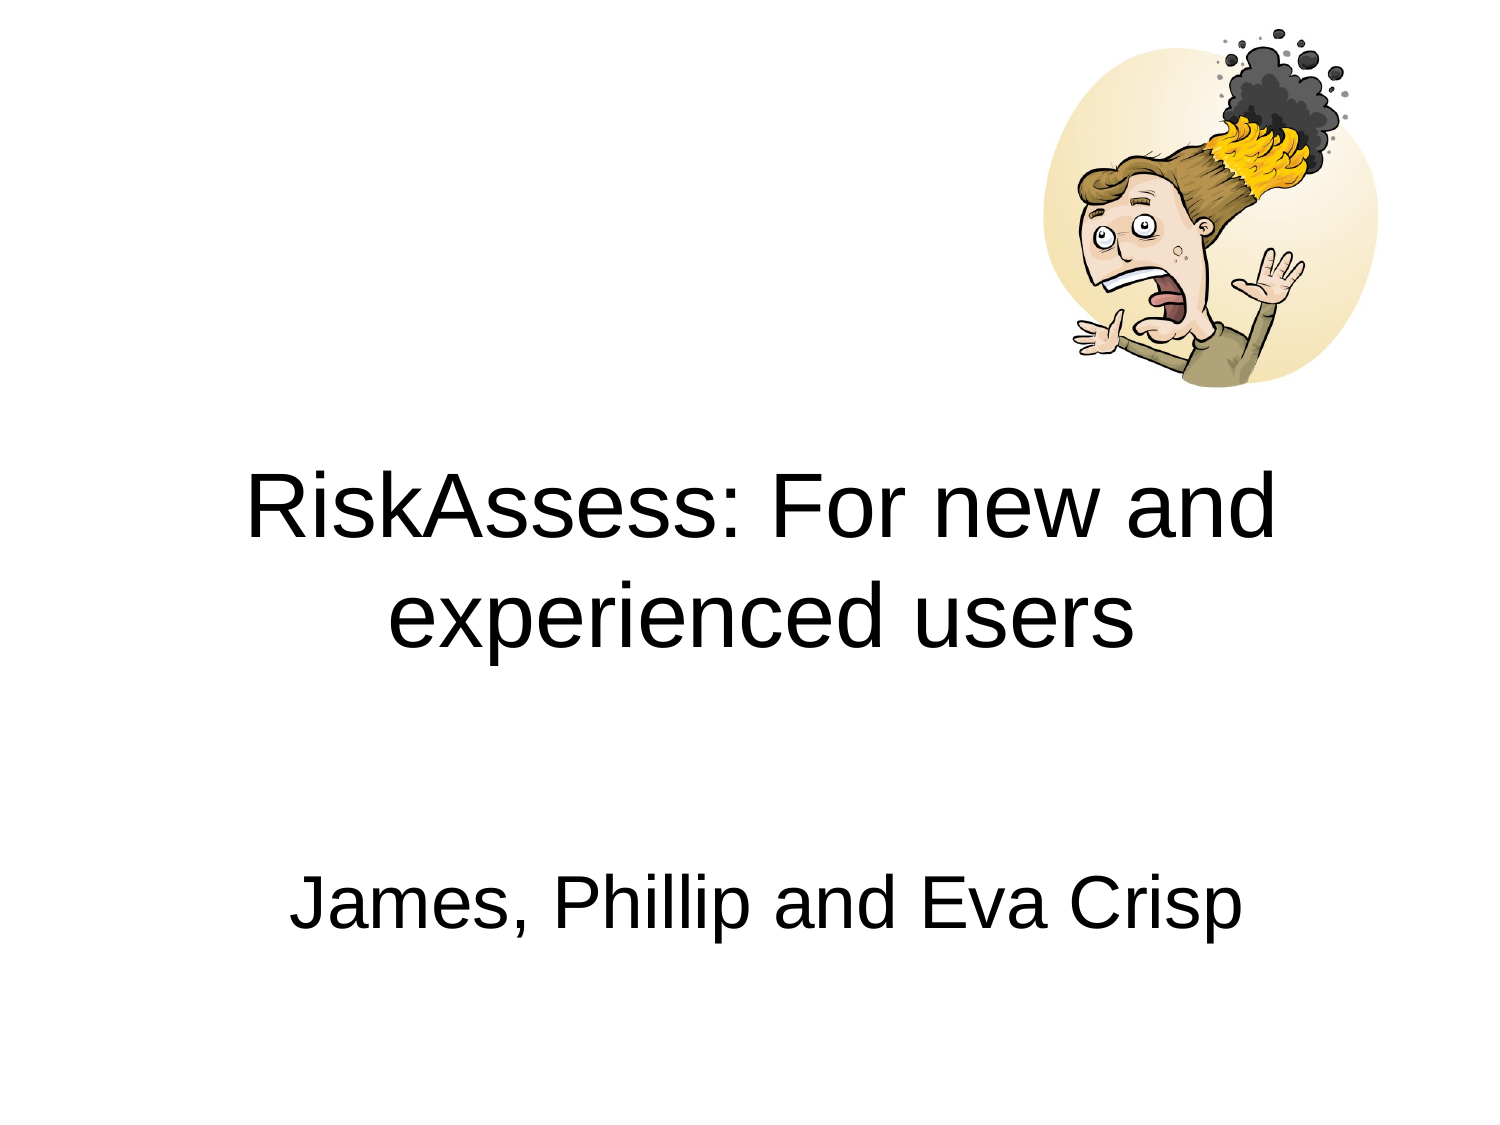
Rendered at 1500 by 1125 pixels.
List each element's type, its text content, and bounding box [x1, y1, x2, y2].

subtitle James, Phillip and Eva Crisp [242, 846, 1293, 986]
title RiskAssess: For new and experienced users [112, 375, 1413, 738]
picture [1033, 18, 1389, 398]
